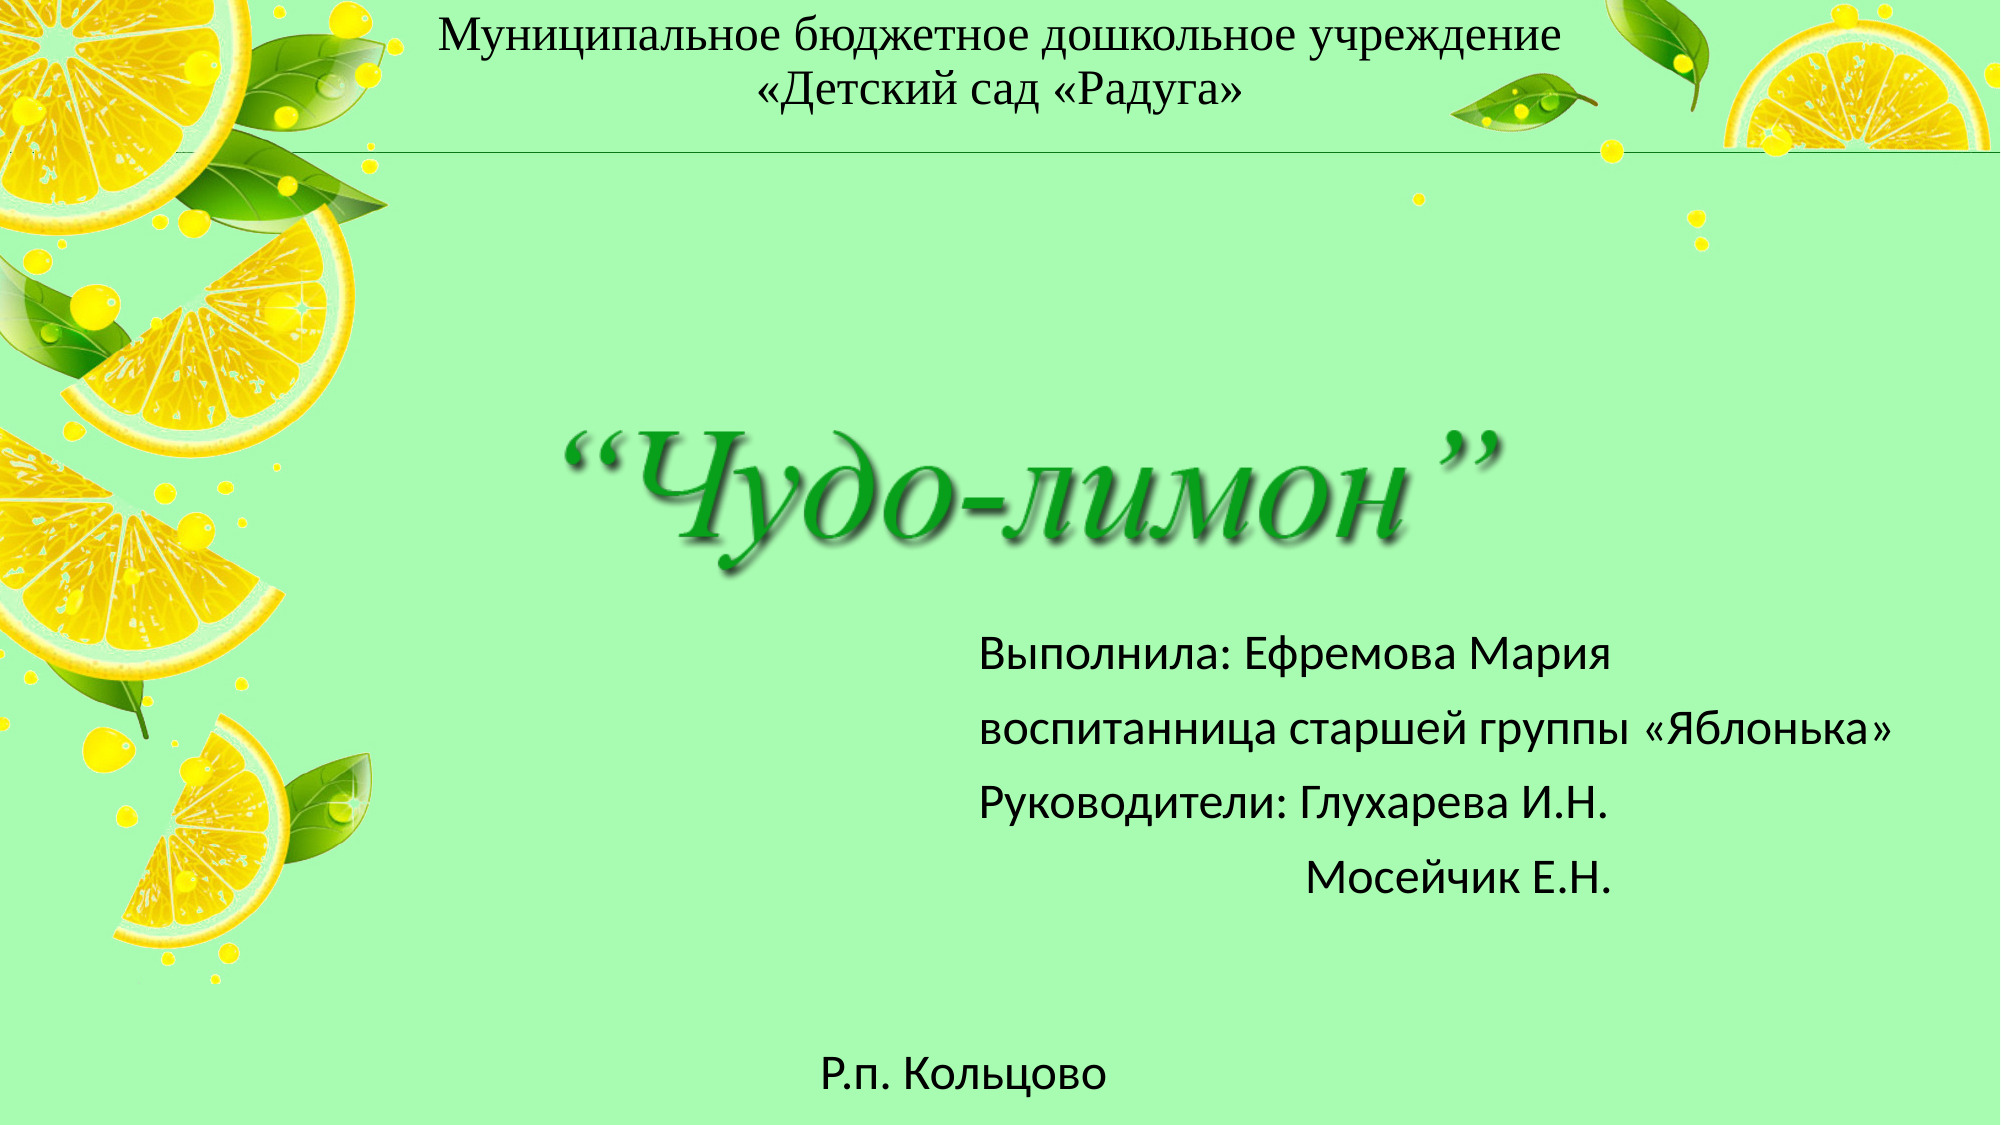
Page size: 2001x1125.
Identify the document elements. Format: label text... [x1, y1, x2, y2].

subtitle Р.п. Кольцово [213, 1038, 1714, 1125]
title Муниципальное бюджетное дошкольное учреждение «Детский сад «Радуга» [249, 0, 1750, 182]
text_box Выполнила: Ефремова Мария воспитанница старшей группы «Яблонька» Руководители: Глухарева И.Н. Мосейчик Е.Н. [963, 618, 2000, 946]
picture [0, 0, 2001, 1125]
